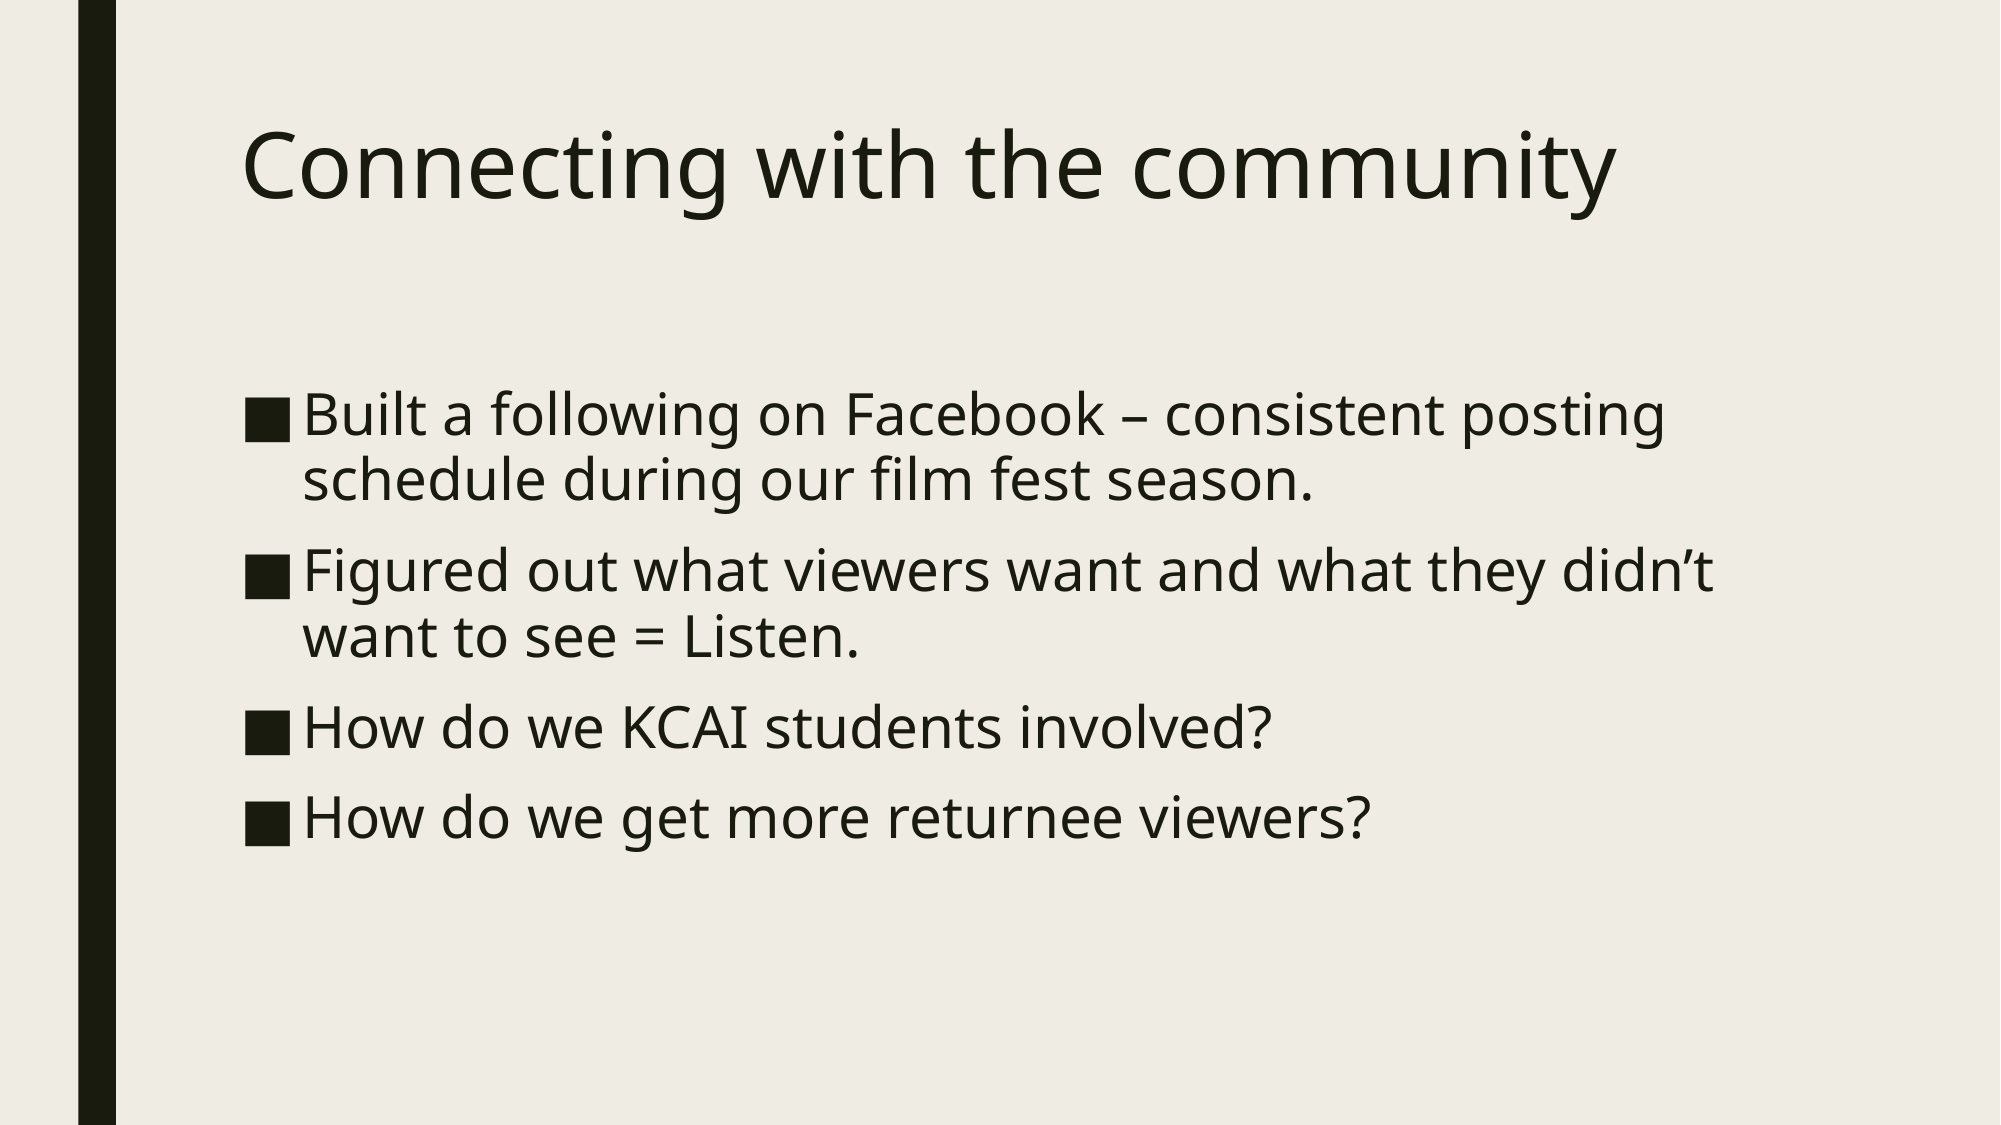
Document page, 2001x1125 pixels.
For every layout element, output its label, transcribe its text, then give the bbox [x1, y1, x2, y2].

title Connecting with the community [225, 112, 1800, 357]
list Built a following on Facebook – consistent posting schedule during our film fest season. Figured out what viewers want and what they didn’t want to see = Listen. How do we KCAI students involved? How do we get more returnee viewers? [225, 375, 1800, 963]
